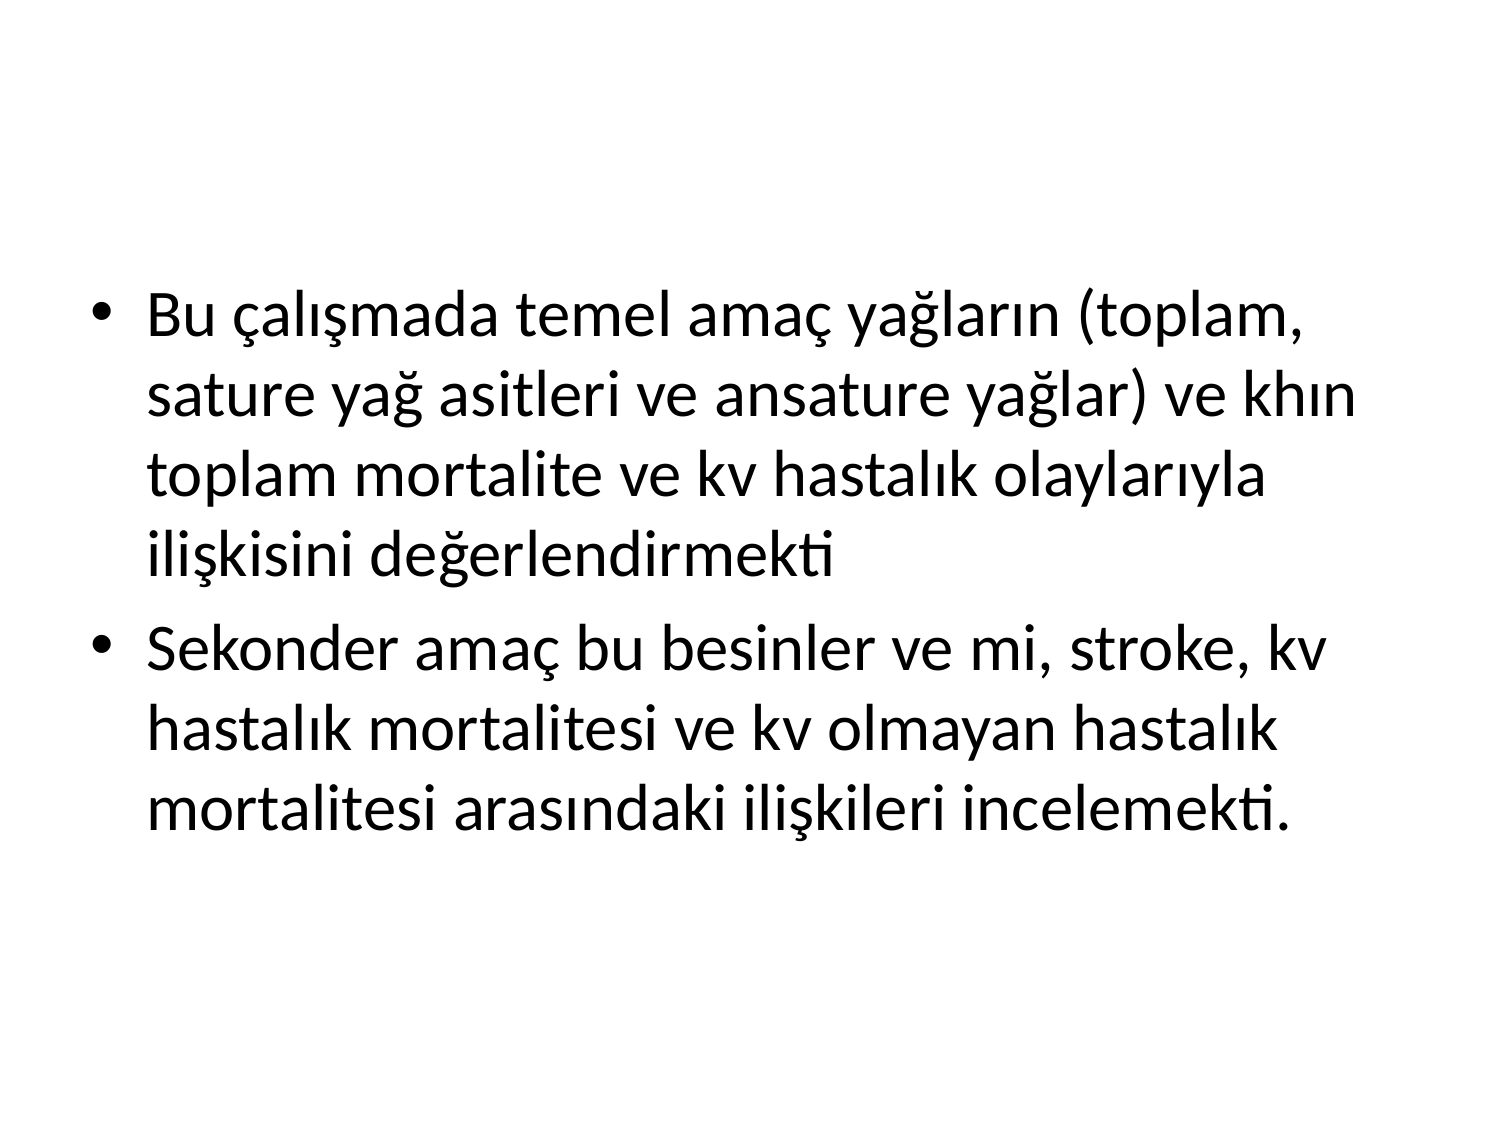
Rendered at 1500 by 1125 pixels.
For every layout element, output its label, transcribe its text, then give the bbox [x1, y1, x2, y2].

list Bu çalışmada temel amaç yağların (toplam, sature yağ asitleri ve ansature yağlar) ve khın toplam mortalite ve kv hastalık olaylarıyla ilişkisini değerlendirmekti Sekonder amaç bu besinler ve mi, stroke, kv hastalık mortalitesi ve kv olmayan hastalık mortalitesi arasındaki ilişkileri incelemekti. [75, 262, 1425, 1005]
